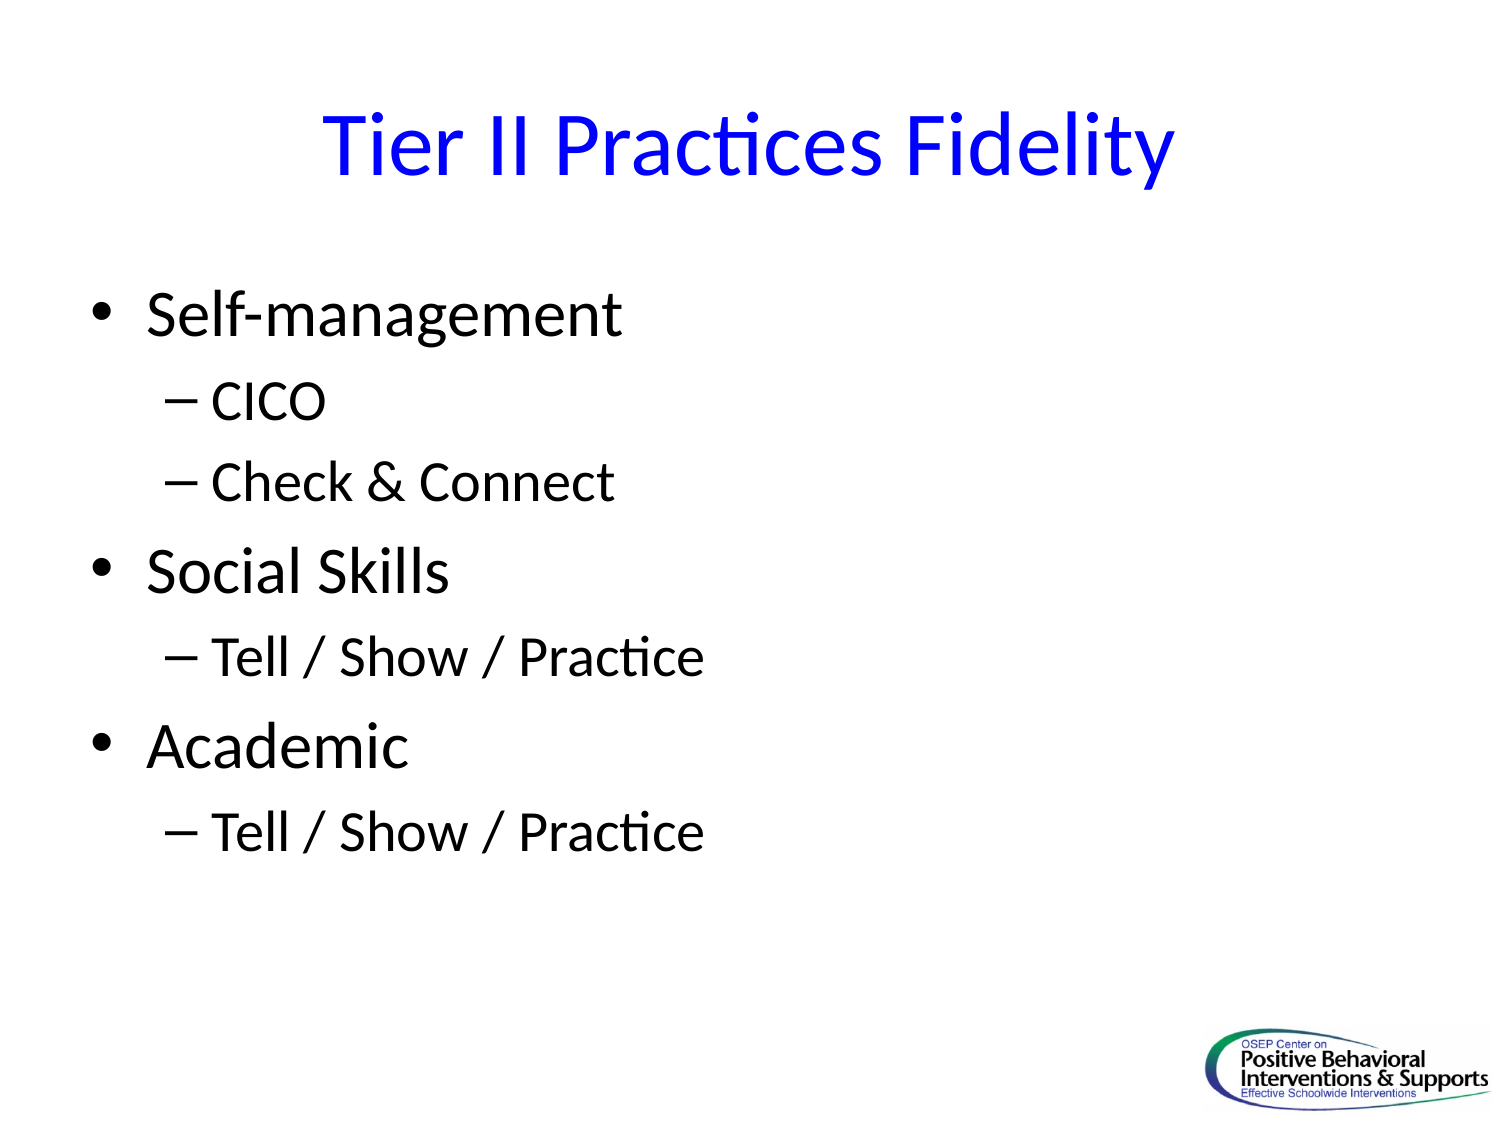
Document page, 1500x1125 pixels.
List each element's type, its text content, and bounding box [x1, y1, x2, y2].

list Self-management CICO Check & Connect Social Skills Tell / Show / Practice Academic Tell / Show / Practice [75, 262, 1425, 1005]
title Tier II Practices Fidelity [75, 45, 1425, 233]
picture [1203, 1026, 1492, 1114]
